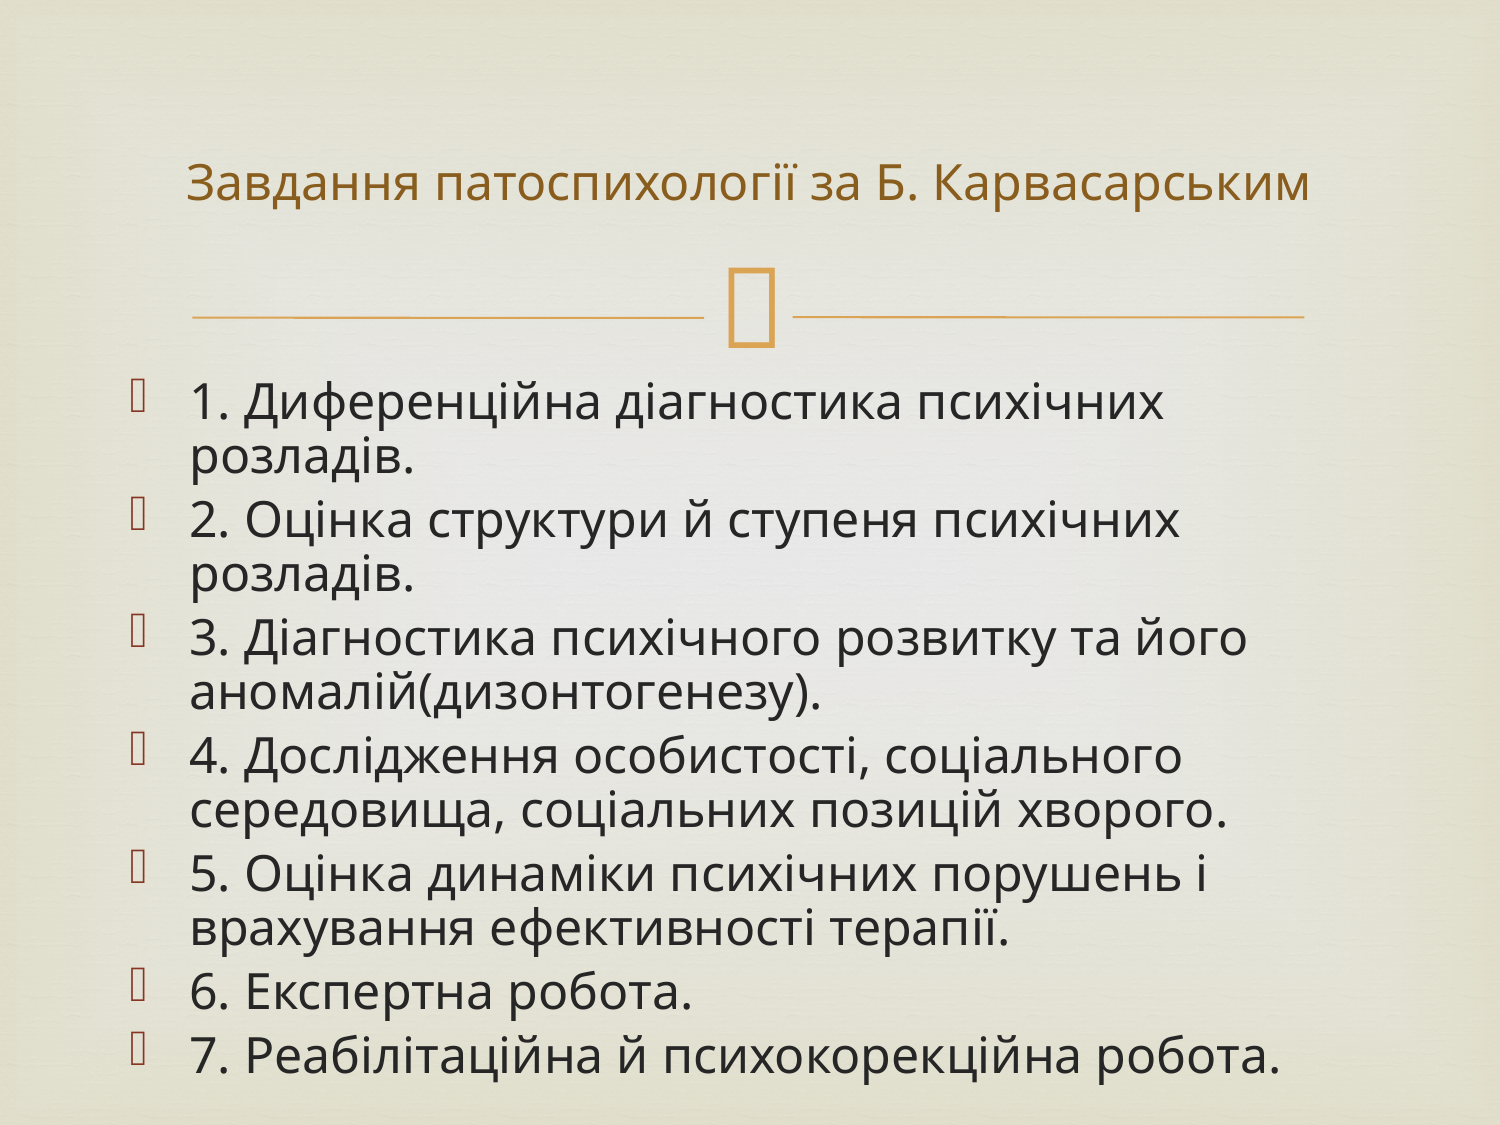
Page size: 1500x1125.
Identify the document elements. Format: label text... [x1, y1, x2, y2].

list 1. Диференційна діагностика психічних розладів. 2. Оцінка структури й ступеня психічних розладів. 3. Діагностика психічного розвитку та його аномалій(дизонтогенезу). 4. Дослідження особистості, соціального середовища, соціальних позицій хворого. 5. Оцінка динаміки психічних порушень і врахування ефективності терапії. 6. Експертна робота. 7. Реабілітаційна й психокорекційна робота. [114, 368, 1386, 1006]
title Завдання патоспихології за Б. Карвасарським [112, 93, 1386, 267]
